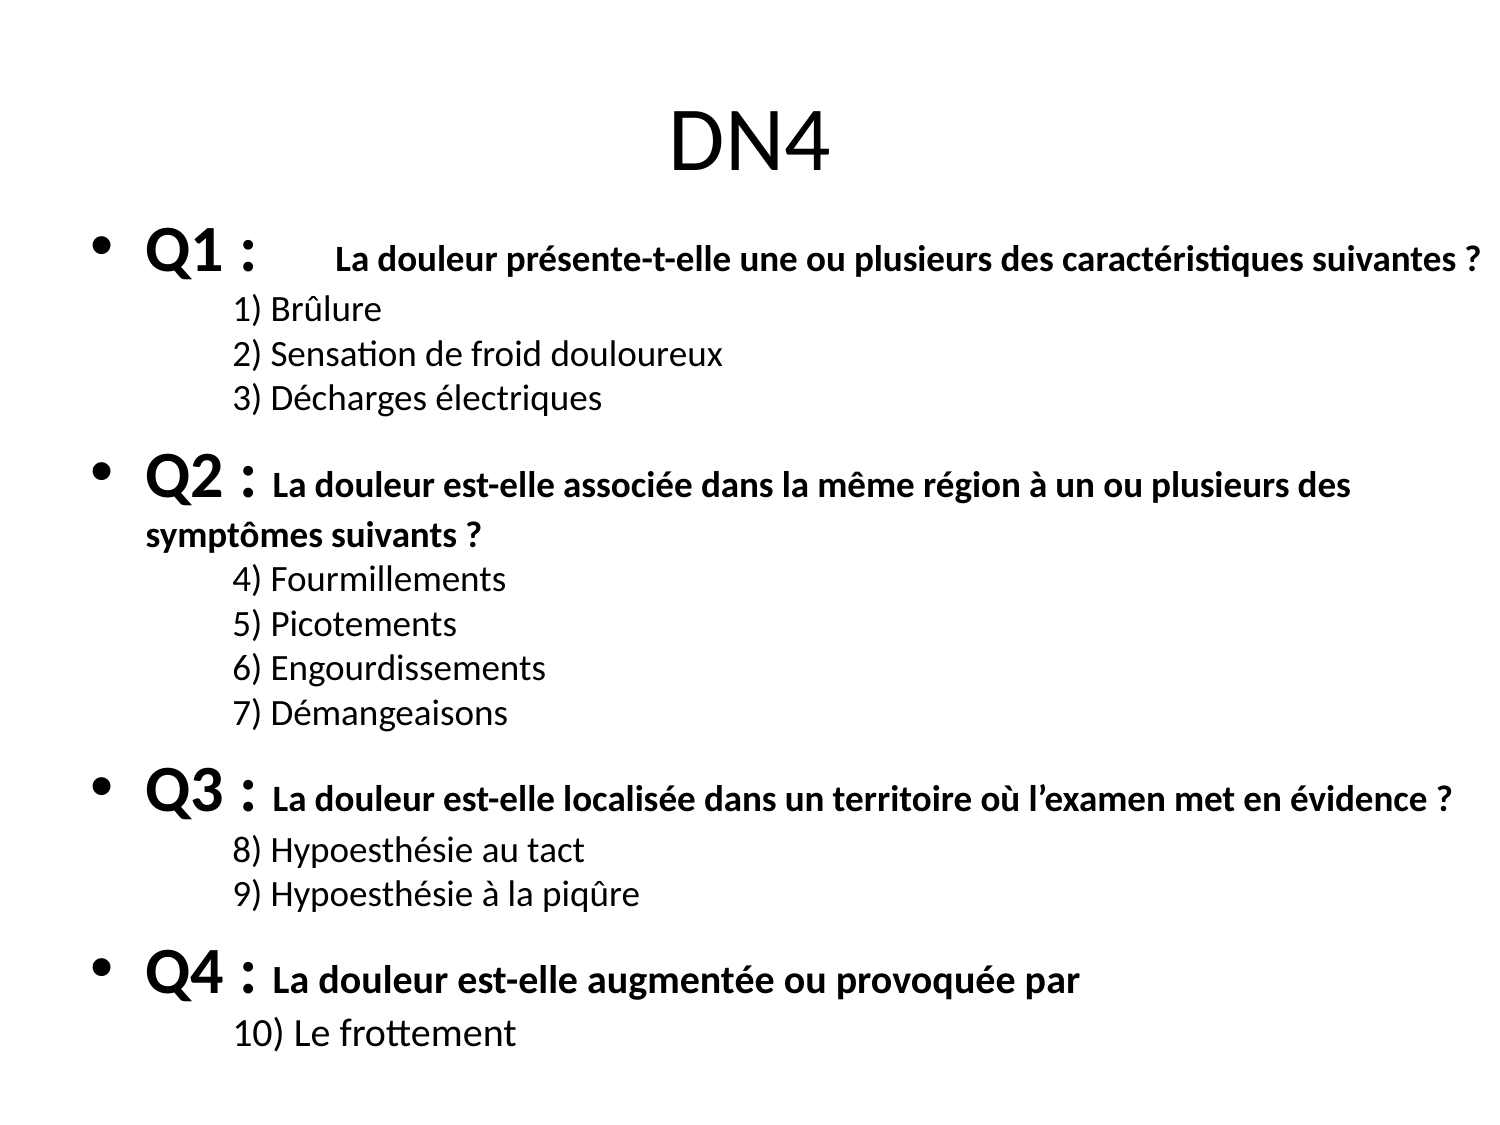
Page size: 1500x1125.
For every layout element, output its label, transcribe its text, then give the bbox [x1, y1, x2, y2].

list Q1 : La douleur présente-t-elle une ou plusieurs des caractéristiques suivantes ? 1) Brûlure 2) Sensation de froid douloureux 3) Décharges électriques Q2 : La douleur est-elle associée dans la même région à un ou plusieurs des symptômes suivants ? 4) Fourmillements 5) Picotements 6) Engourdissements 7) Démangeaisons Q3 : La douleur est-elle localisée dans un territoire où l’examen met en évidence ? 8) Hypoesthésie au tact 9) Hypoesthésie à la piqûre Q4 : La douleur est-elle augmentée ou provoquée par 10) Le frottement [75, 197, 1500, 1084]
title DN4 [75, 39, 1425, 197]
